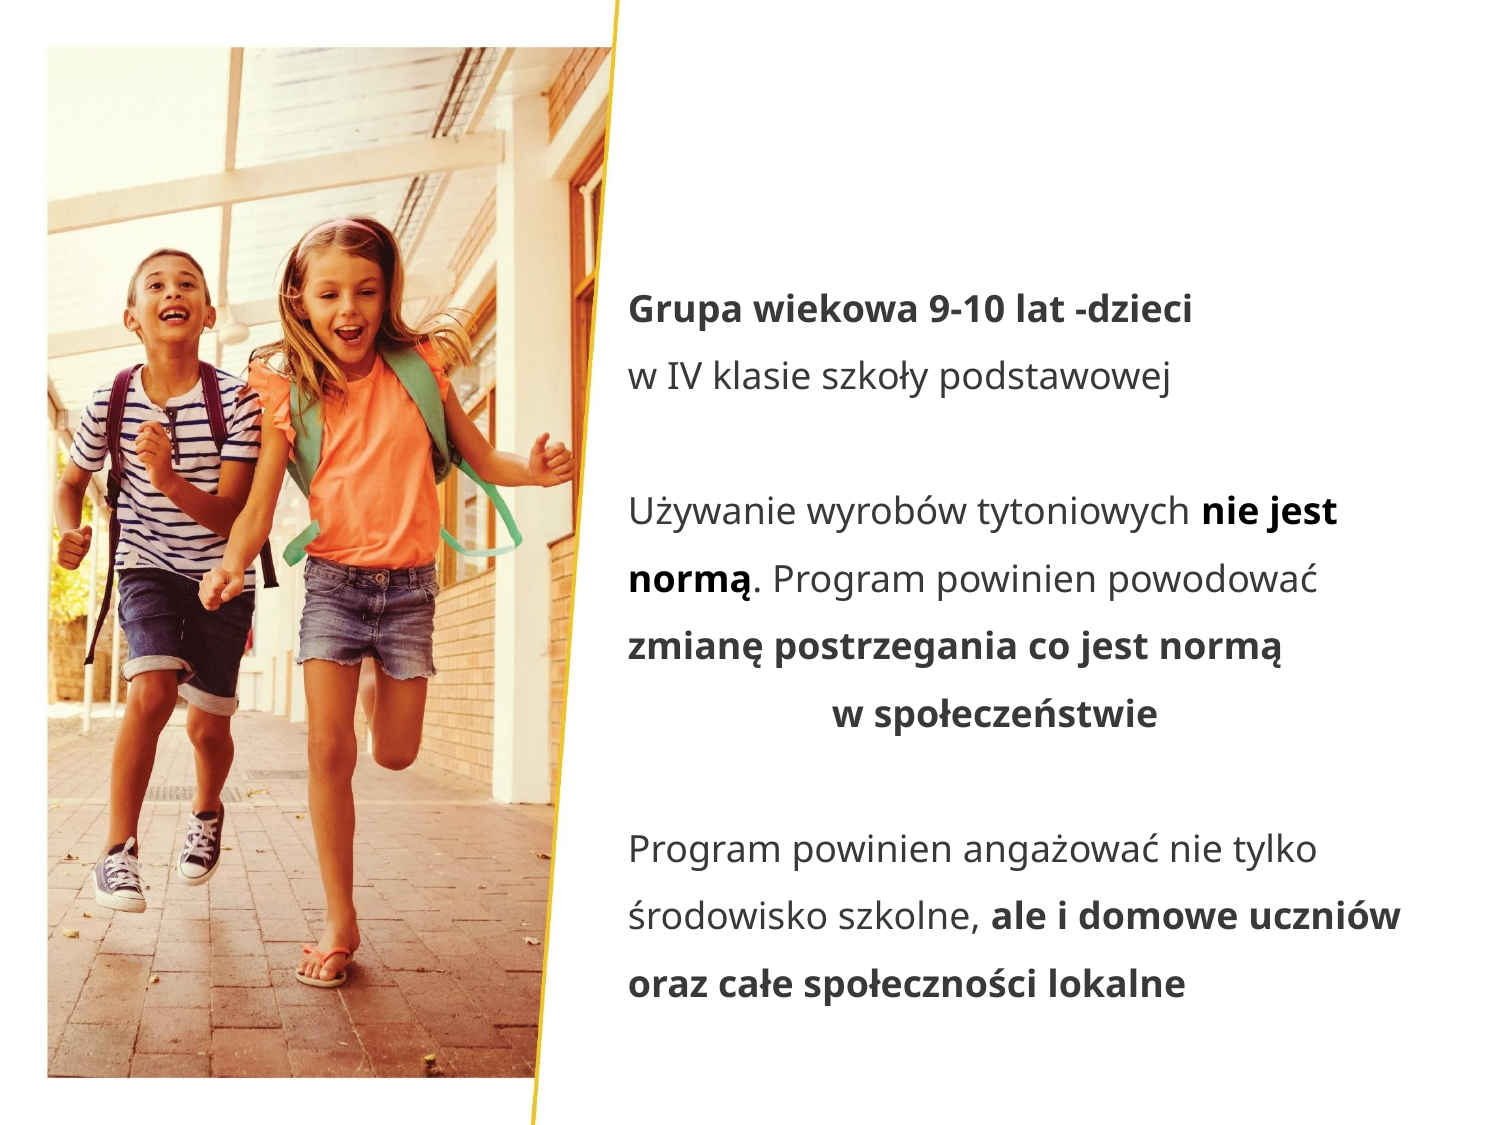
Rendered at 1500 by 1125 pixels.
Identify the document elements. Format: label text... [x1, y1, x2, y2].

text_box [43, 0, 622, 1125]
list Grupa wiekowa 9-10 lat -dzieci w IV klasie szkoły podstawowej Używanie wyrobów tytoniowych nie jest normą. Program powinien powodować zmianę postrzegania co jest normą w społeczeństwie Program powinien angażować nie tylko środowisko szkolne, ale i domowe uczniów oraz całe społeczności lokalne [627, 262, 1461, 1003]
